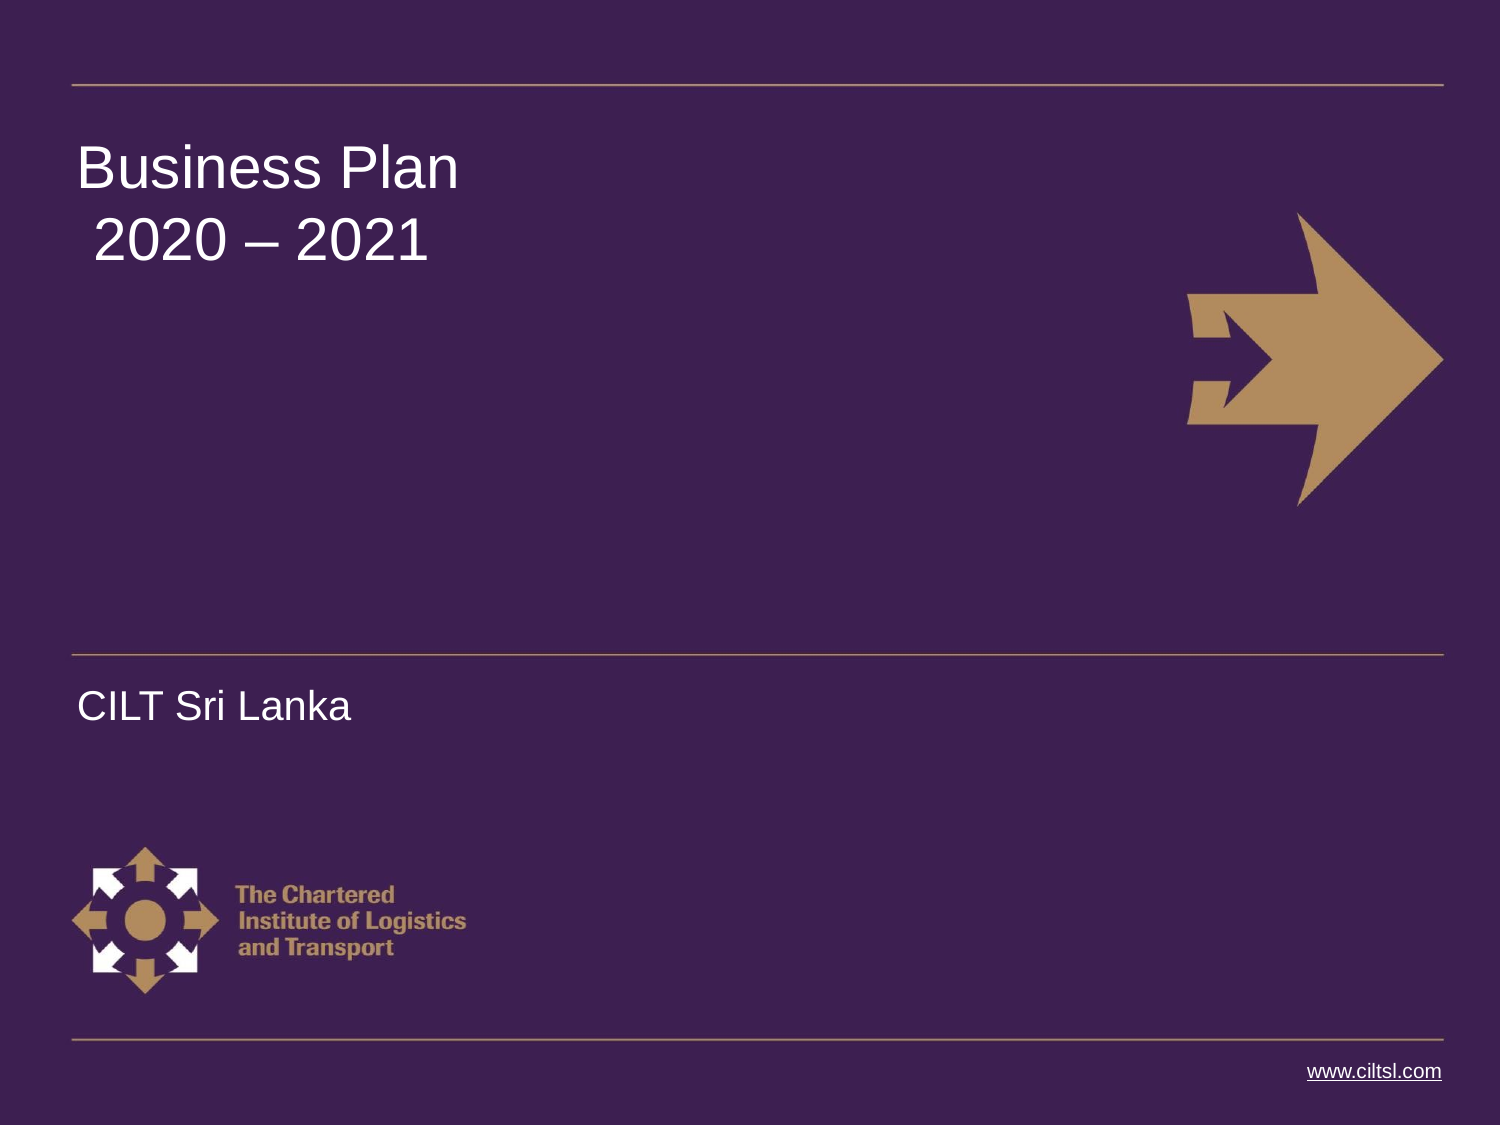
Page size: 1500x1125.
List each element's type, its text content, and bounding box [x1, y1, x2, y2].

text_box Business Plan 2020 – 2021 [74, 125, 463, 273]
picture [0, 0, 1500, 1125]
text_box CILT Sri Lanka [74, 676, 354, 729]
text_box www.ciltsl.com [1304, 1058, 1445, 1084]
